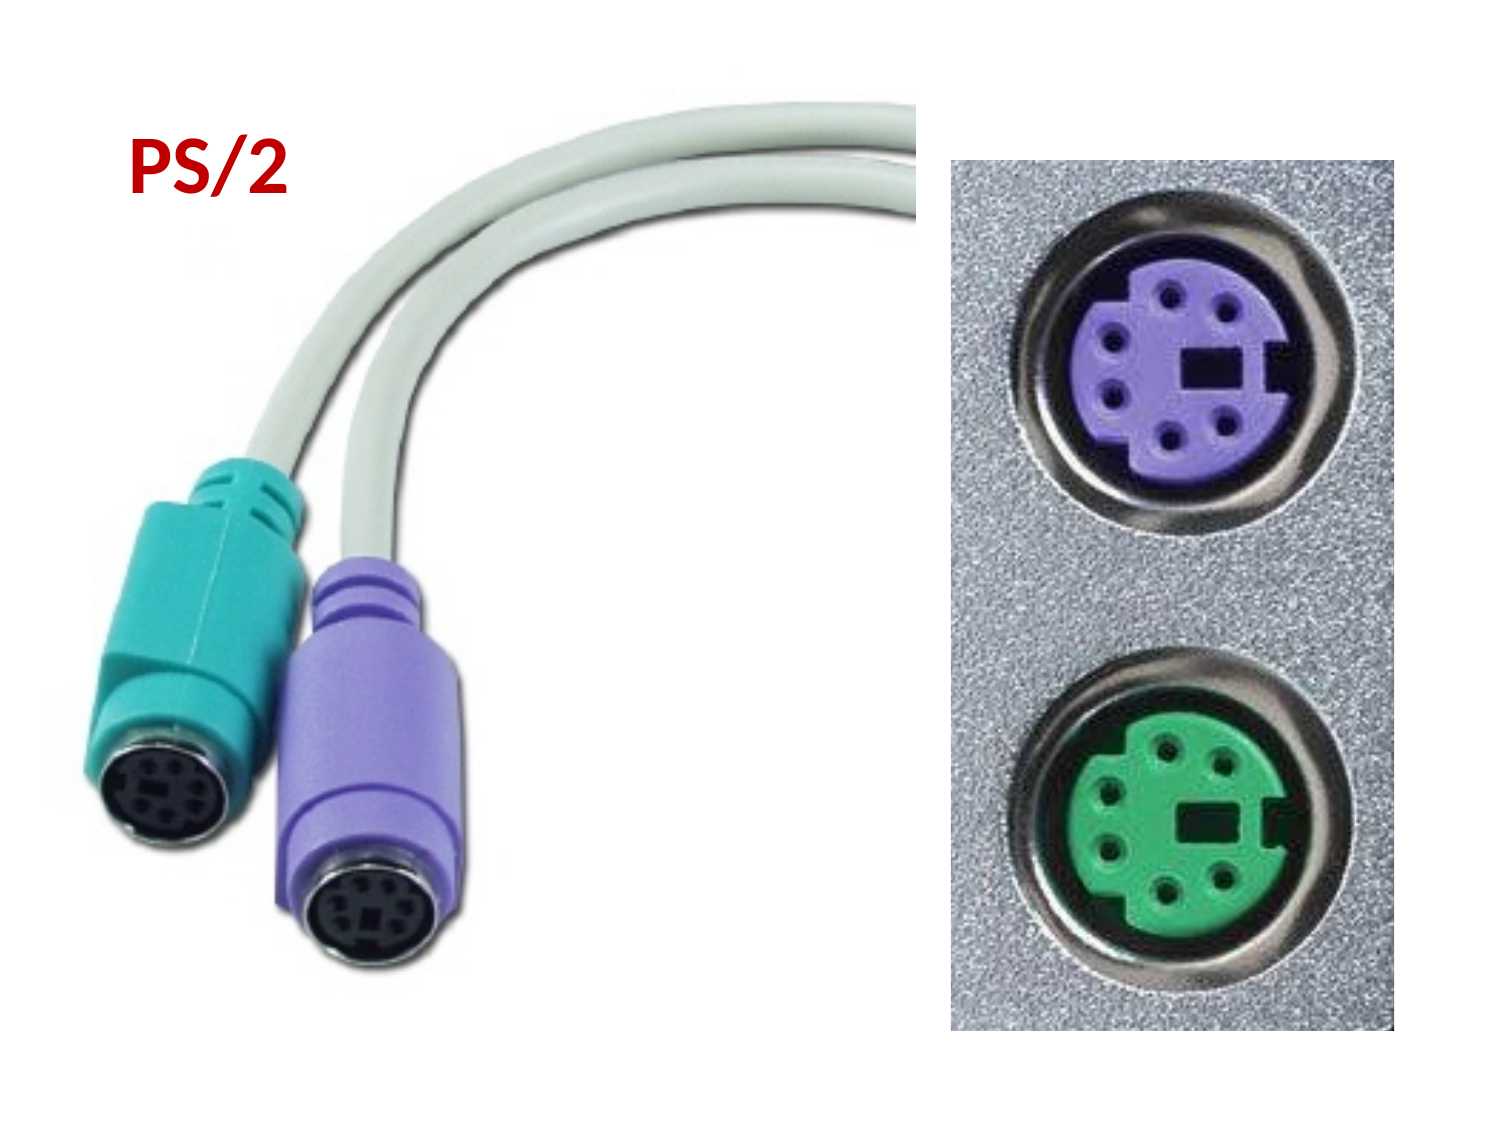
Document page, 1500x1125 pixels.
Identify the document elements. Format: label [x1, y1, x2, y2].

picture [47, 68, 917, 996]
picture [950, 160, 1395, 1031]
